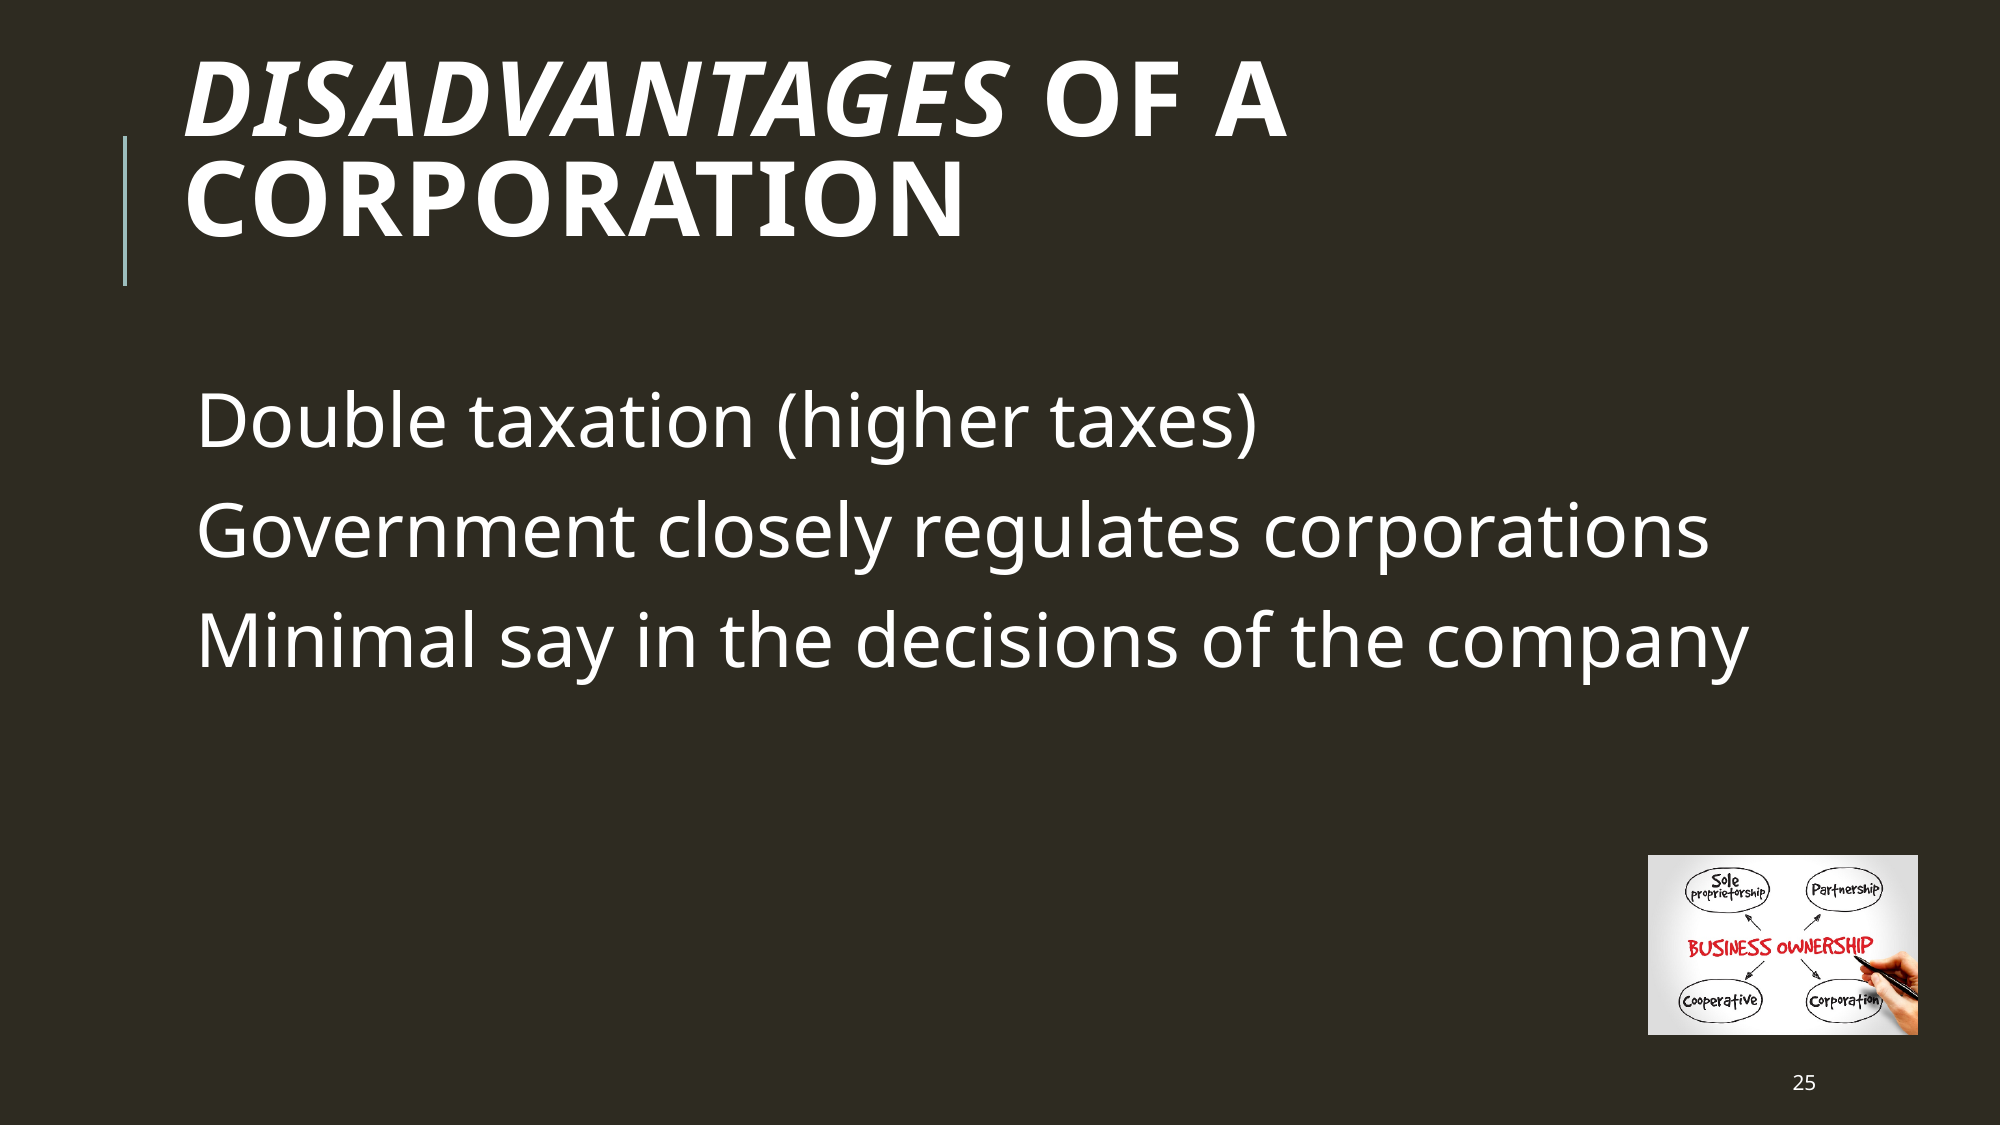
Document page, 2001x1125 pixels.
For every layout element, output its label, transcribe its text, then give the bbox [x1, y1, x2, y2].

title Disadvantages of a Corporation [168, 96, 1763, 342]
list Double taxation (higher taxes) Government closely regulates corporations Minimal say in the decisions of the company [168, 375, 1763, 1035]
picture [1648, 854, 1919, 1036]
slide_number 25 [1777, 1061, 1938, 1107]
